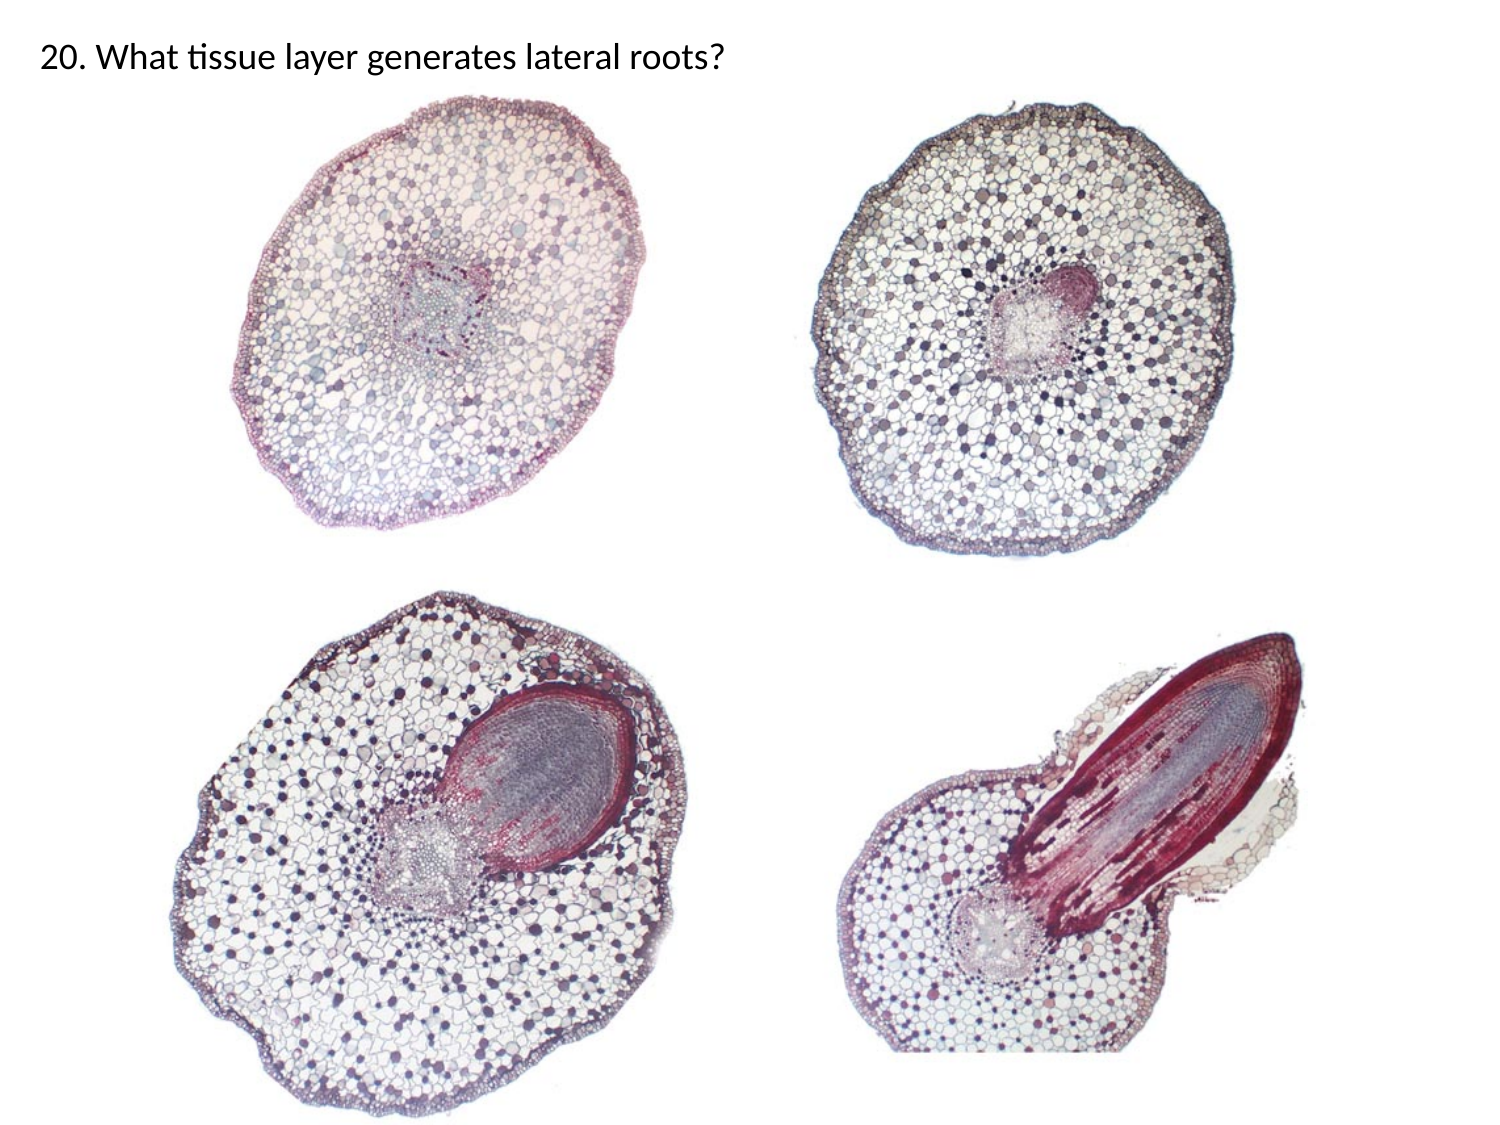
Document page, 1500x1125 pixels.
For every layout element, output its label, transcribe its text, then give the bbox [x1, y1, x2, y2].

text_box 20. What tissue layer generates lateral roots? [24, 24, 1125, 85]
picture [67, 32, 1413, 1125]
